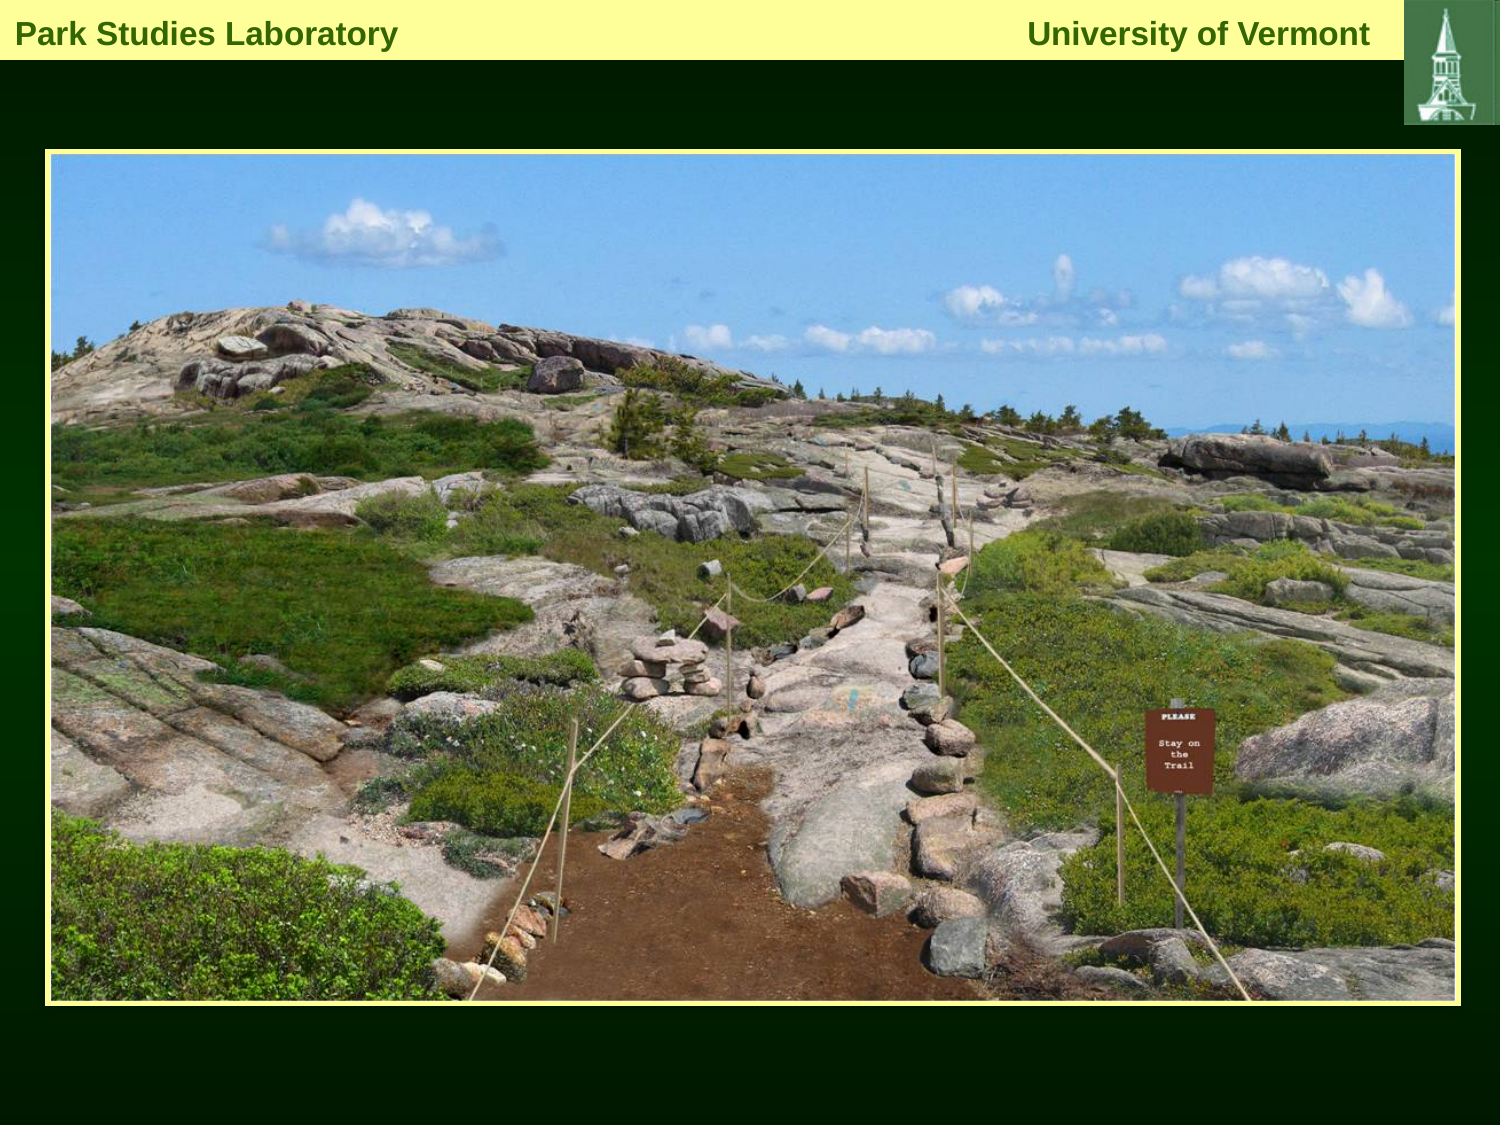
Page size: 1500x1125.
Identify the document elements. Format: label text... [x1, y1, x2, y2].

picture [1404, 0, 1500, 126]
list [49, 153, 1457, 1002]
text_box Park Studies Laboratory University of Vermont [0, 0, 1402, 60]
